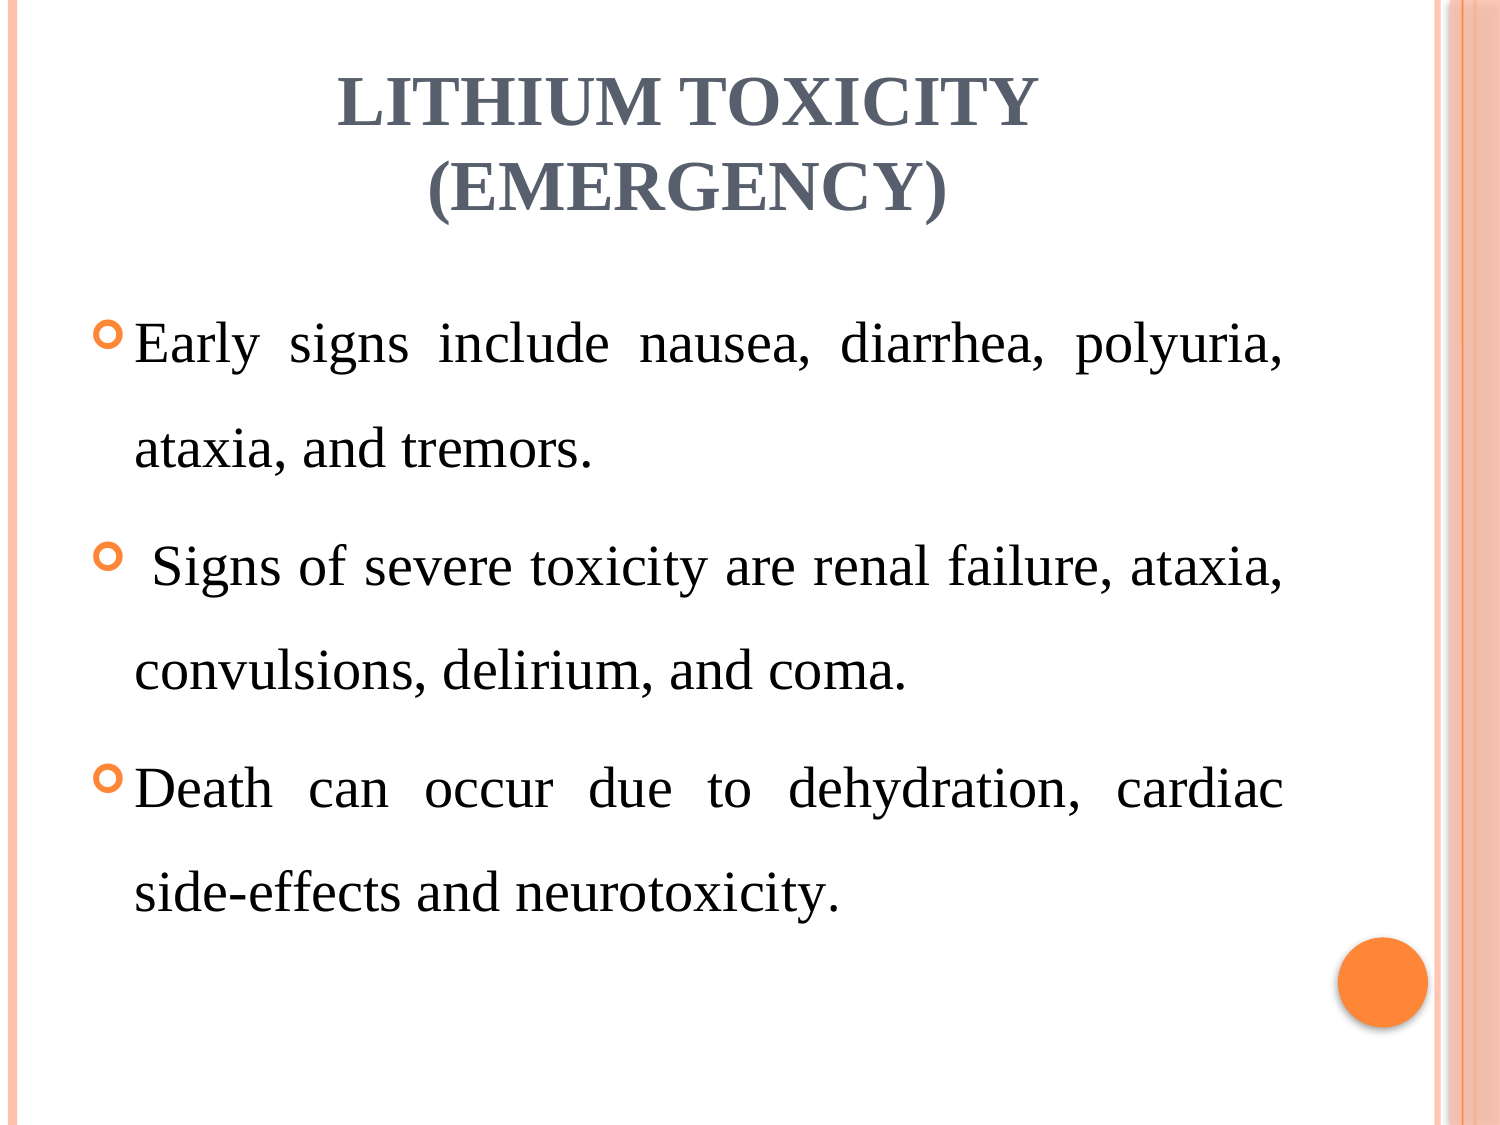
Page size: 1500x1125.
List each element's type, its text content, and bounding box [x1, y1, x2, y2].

title Lithium toxicity (emergency) [75, 45, 1300, 233]
list Early signs include nausea, diarrhea, polyuria, ataxia, and tremors. Signs of severe toxicity are renal failure, ataxia, convulsions, delirium, and coma. Death can occur due to dehydration, cardiac side-effects and neurotoxicity. [75, 262, 1300, 1062]
